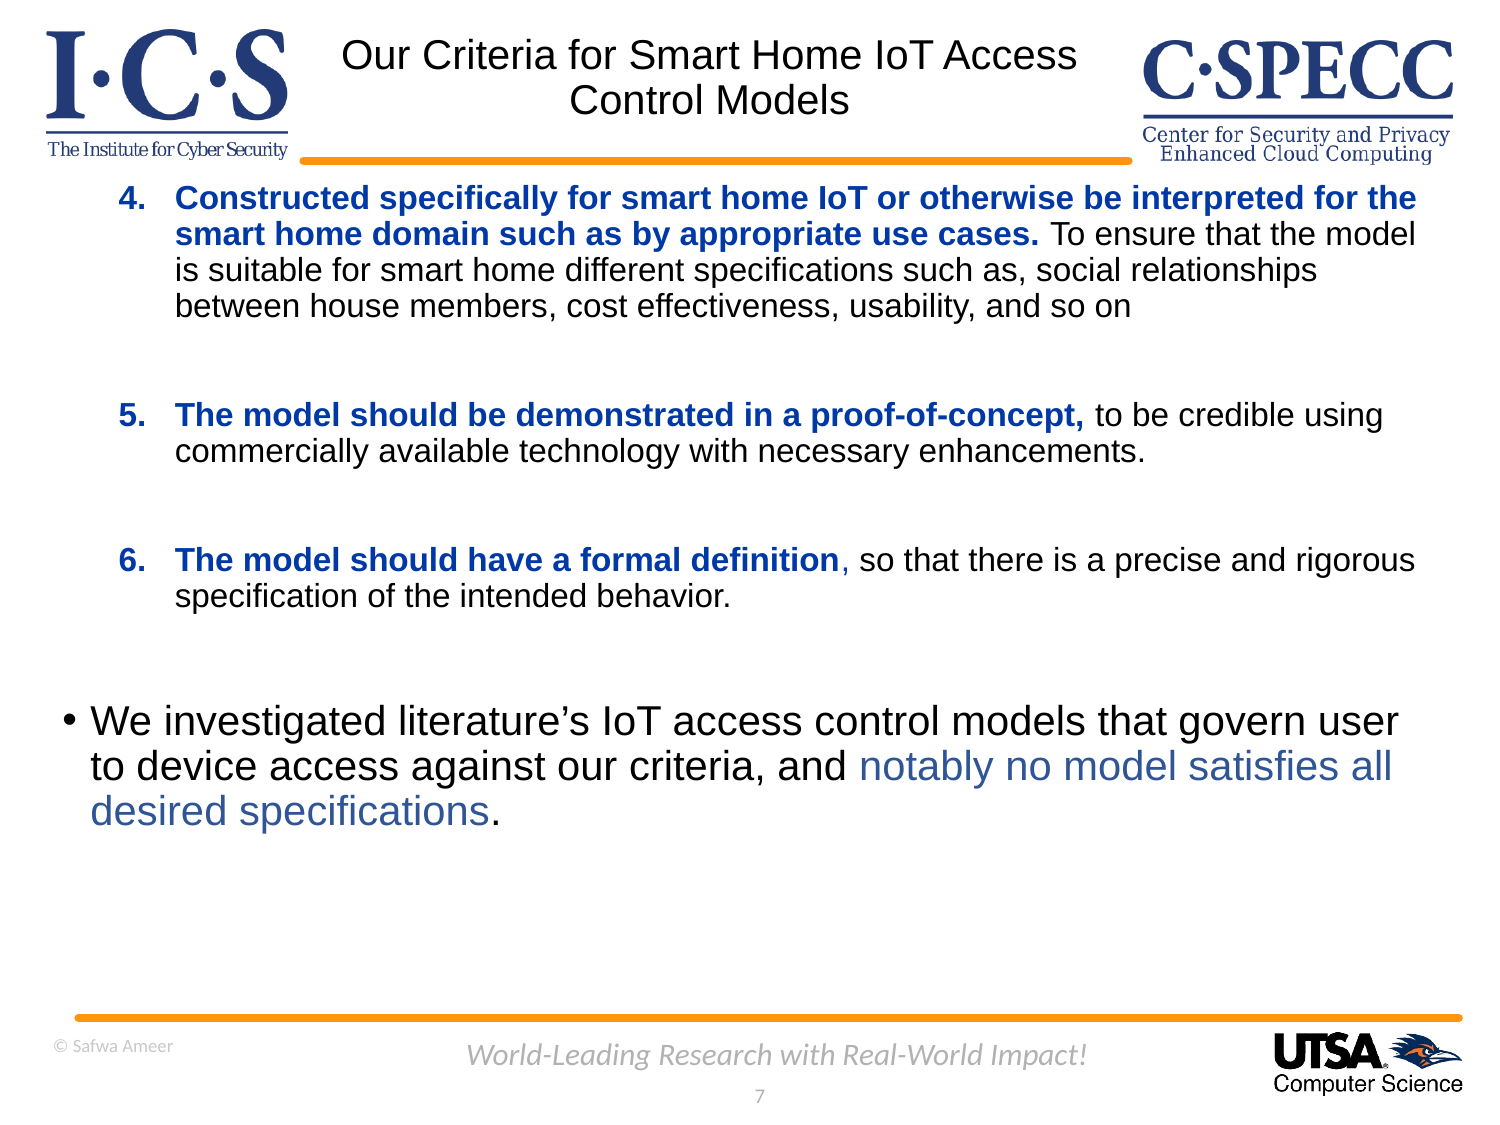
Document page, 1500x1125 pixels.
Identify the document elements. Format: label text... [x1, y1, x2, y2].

picture [1264, 1022, 1473, 1098]
picture [1143, 40, 1453, 165]
picture [46, 29, 288, 160]
list Constructed speciﬁcally for smart home IoT or otherwise be interpreted for the smart home domain such as by appropriate use cases. To ensure that the model is suitable for smart home different specifications such as, social relationships between house members, cost effectiveness, usability, and so on The model should be demonstrated in a proof-of-concept, to be credible using commercially available technology with necessary enhancements. The model should have a formal deﬁnition, so that there is a precise and rigorous speciﬁcation of the intended behavior. We investigated literature’s IoT access control models that govern user to device access against our criteria, and notably no model satisfies all desired specifications. [47, 173, 1451, 1014]
footer World-Leading Research with Real-World Impact! [450, 1023, 1105, 1084]
slide_number © Safwa Ameer [37, 1018, 450, 1073]
title Our Criteria for Smart Home IoT Access Control Models [305, 23, 1115, 132]
slide_number 7 [719, 1084, 781, 1125]
